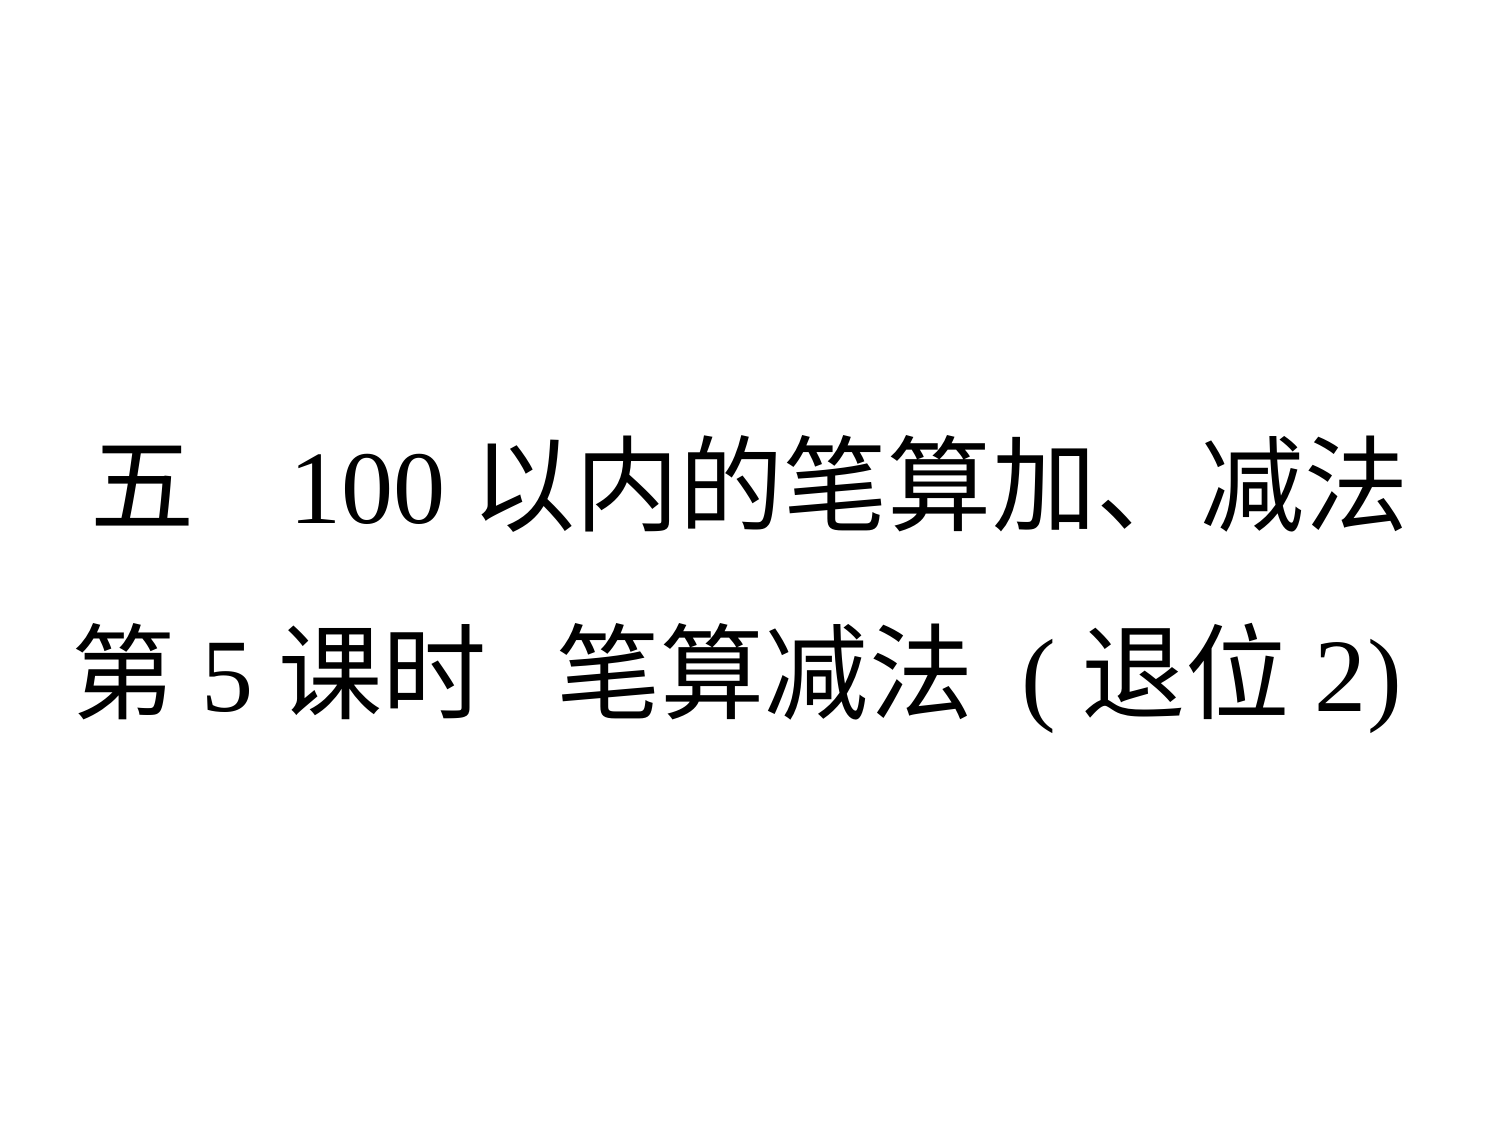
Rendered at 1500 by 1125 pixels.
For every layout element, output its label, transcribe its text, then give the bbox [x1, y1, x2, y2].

text_box 五 100以内的笔算加、减法 第5课时 笔算减法 (退位2) [0, 349, 1500, 740]
